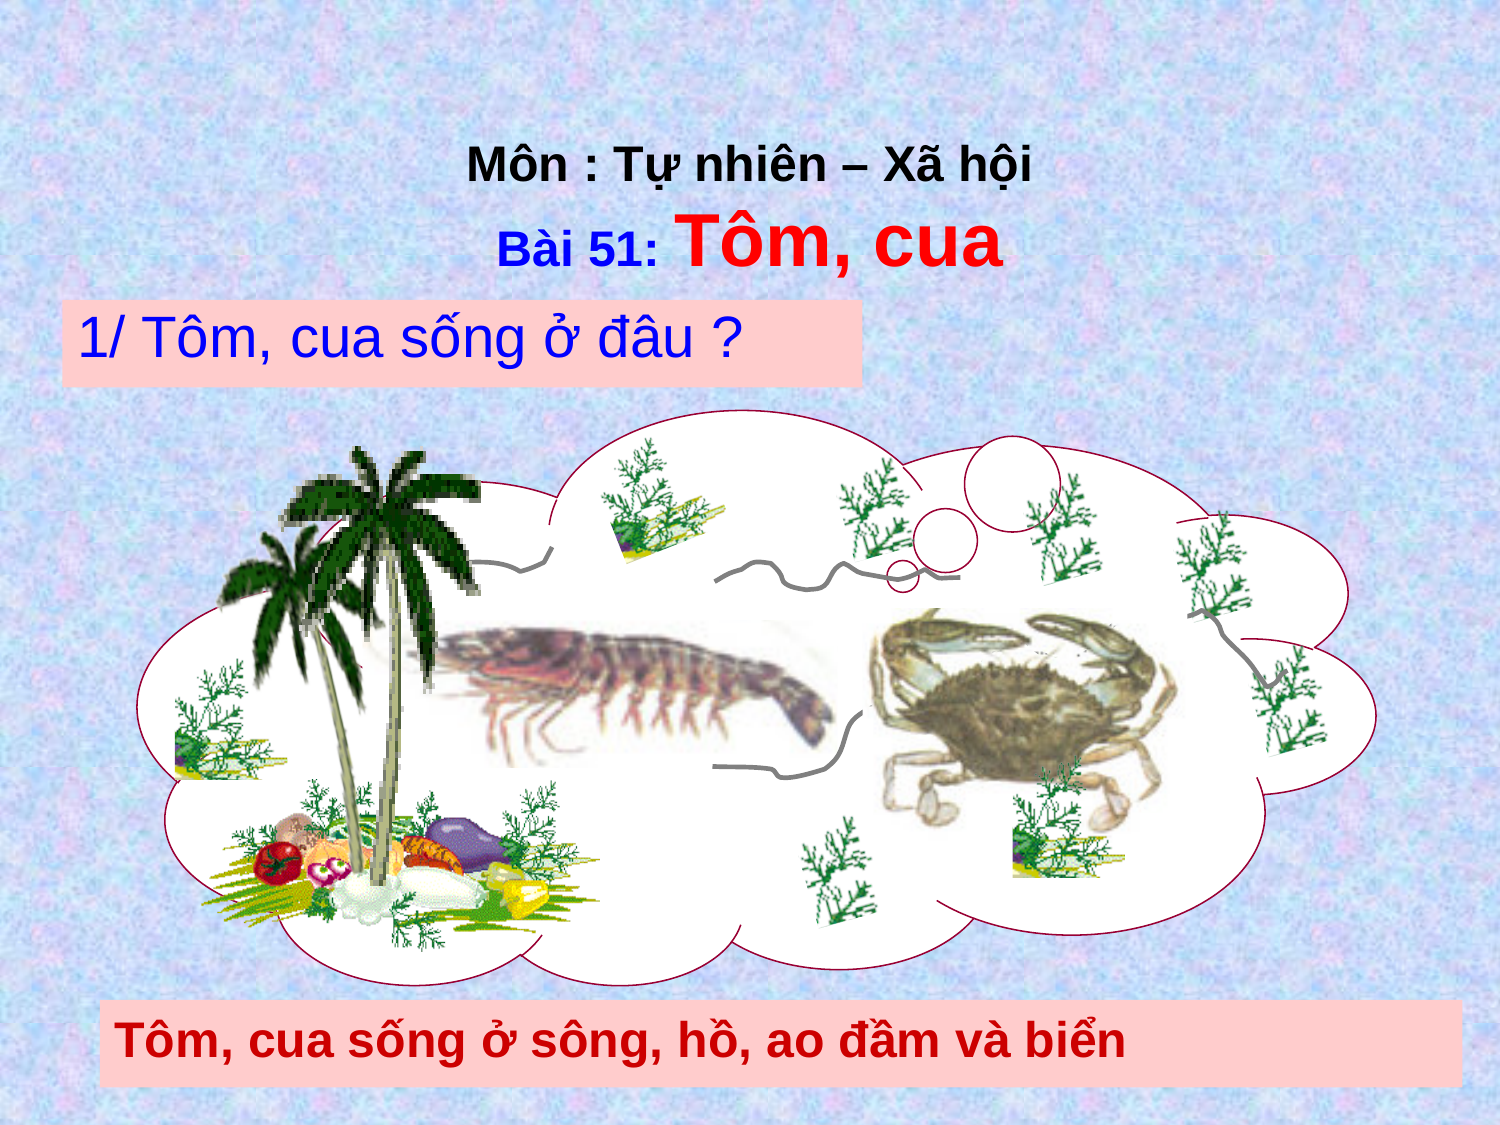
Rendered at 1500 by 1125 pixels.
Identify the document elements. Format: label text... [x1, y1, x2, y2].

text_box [137, 412, 1376, 988]
text_box Tôm, cua sống ở sông, hồ, ao đầm và biển [99, 999, 1463, 1088]
list 1/ Tôm, cua sống ở đâu ? [62, 299, 863, 388]
picture [0, 0, 1500, 1125]
title Môn : Tự nhiên – Xã hội Bài 51: Tôm, cua [74, 49, 1426, 293]
